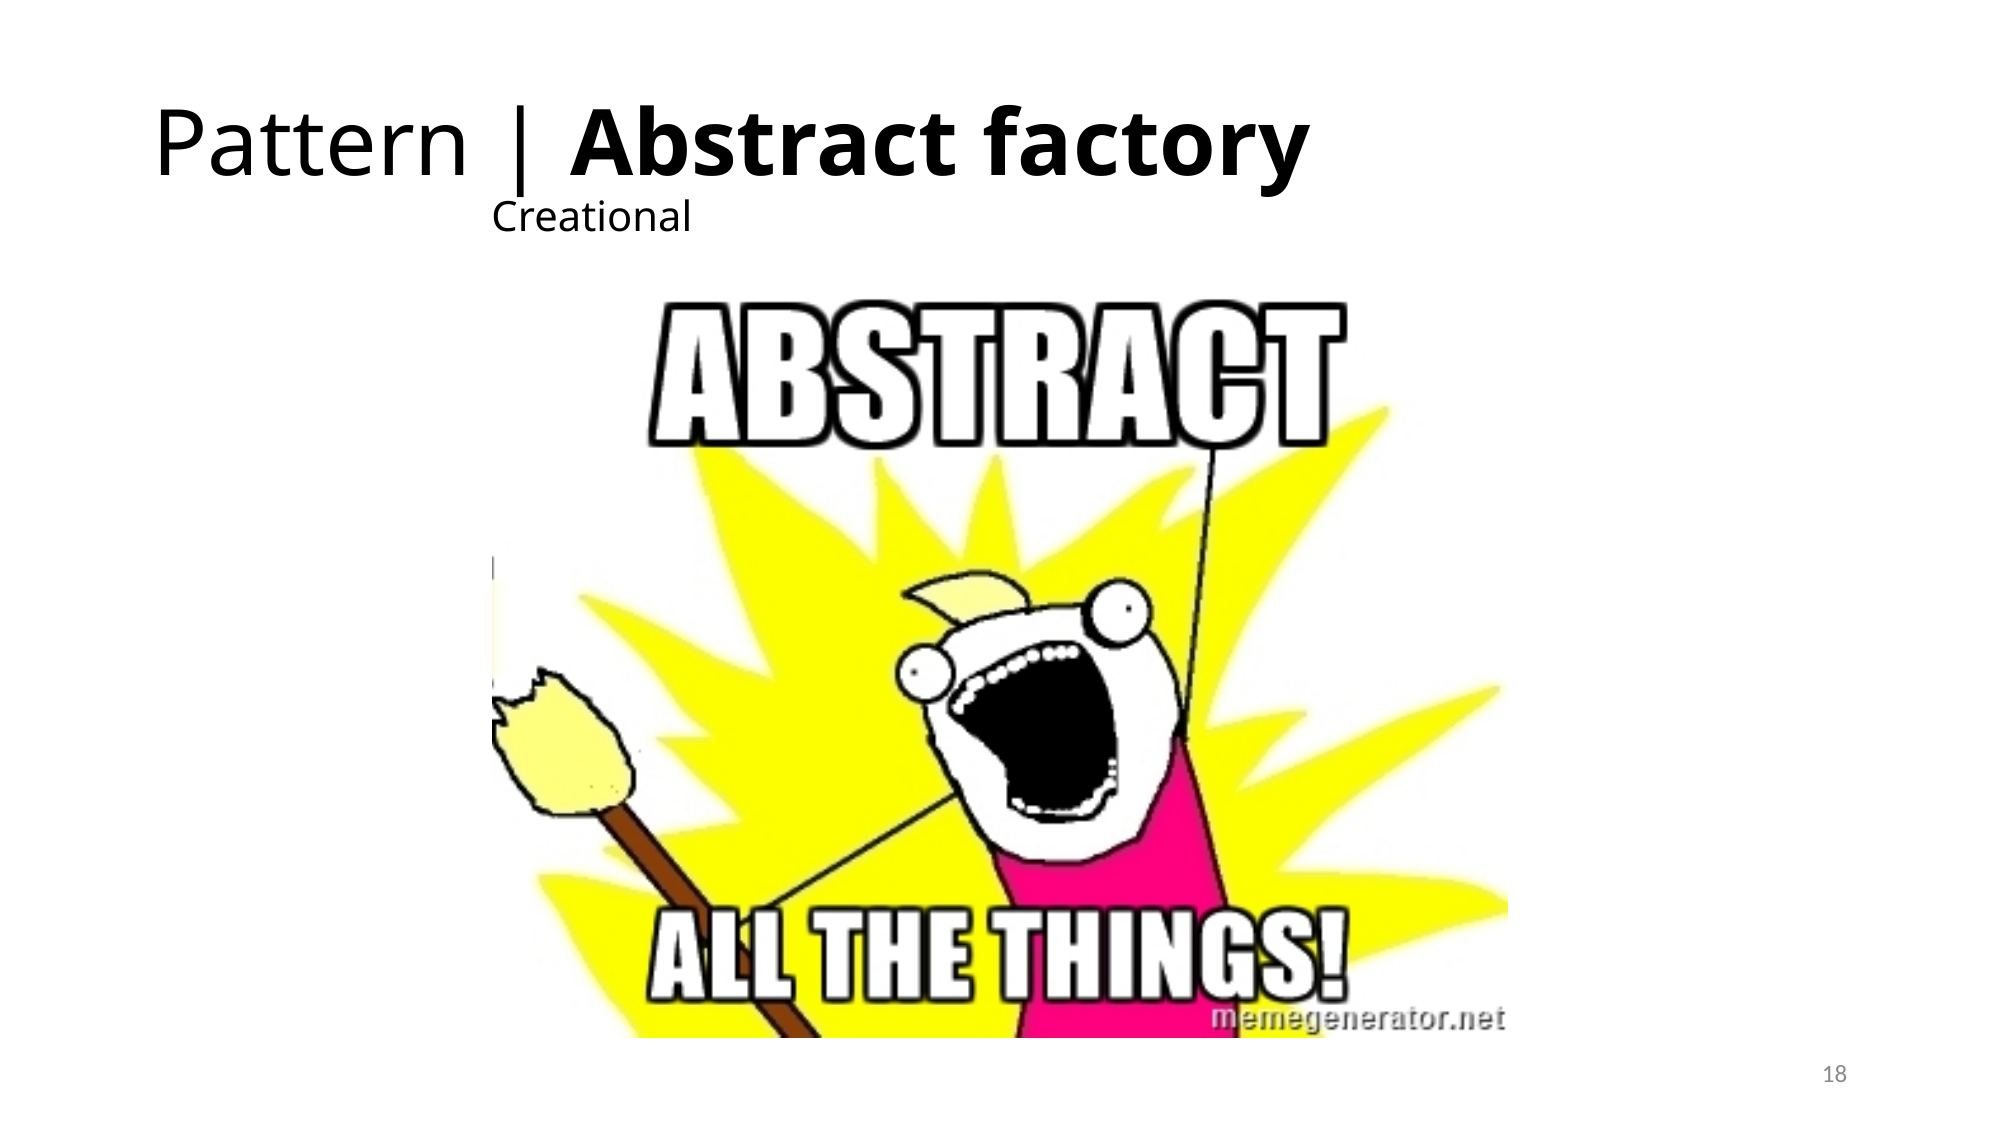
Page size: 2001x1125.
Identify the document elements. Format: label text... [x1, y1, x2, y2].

slide_number 18 [1412, 1042, 1863, 1103]
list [492, 275, 1508, 1038]
title Pattern | Abstract factory Creational [137, 59, 1863, 278]
